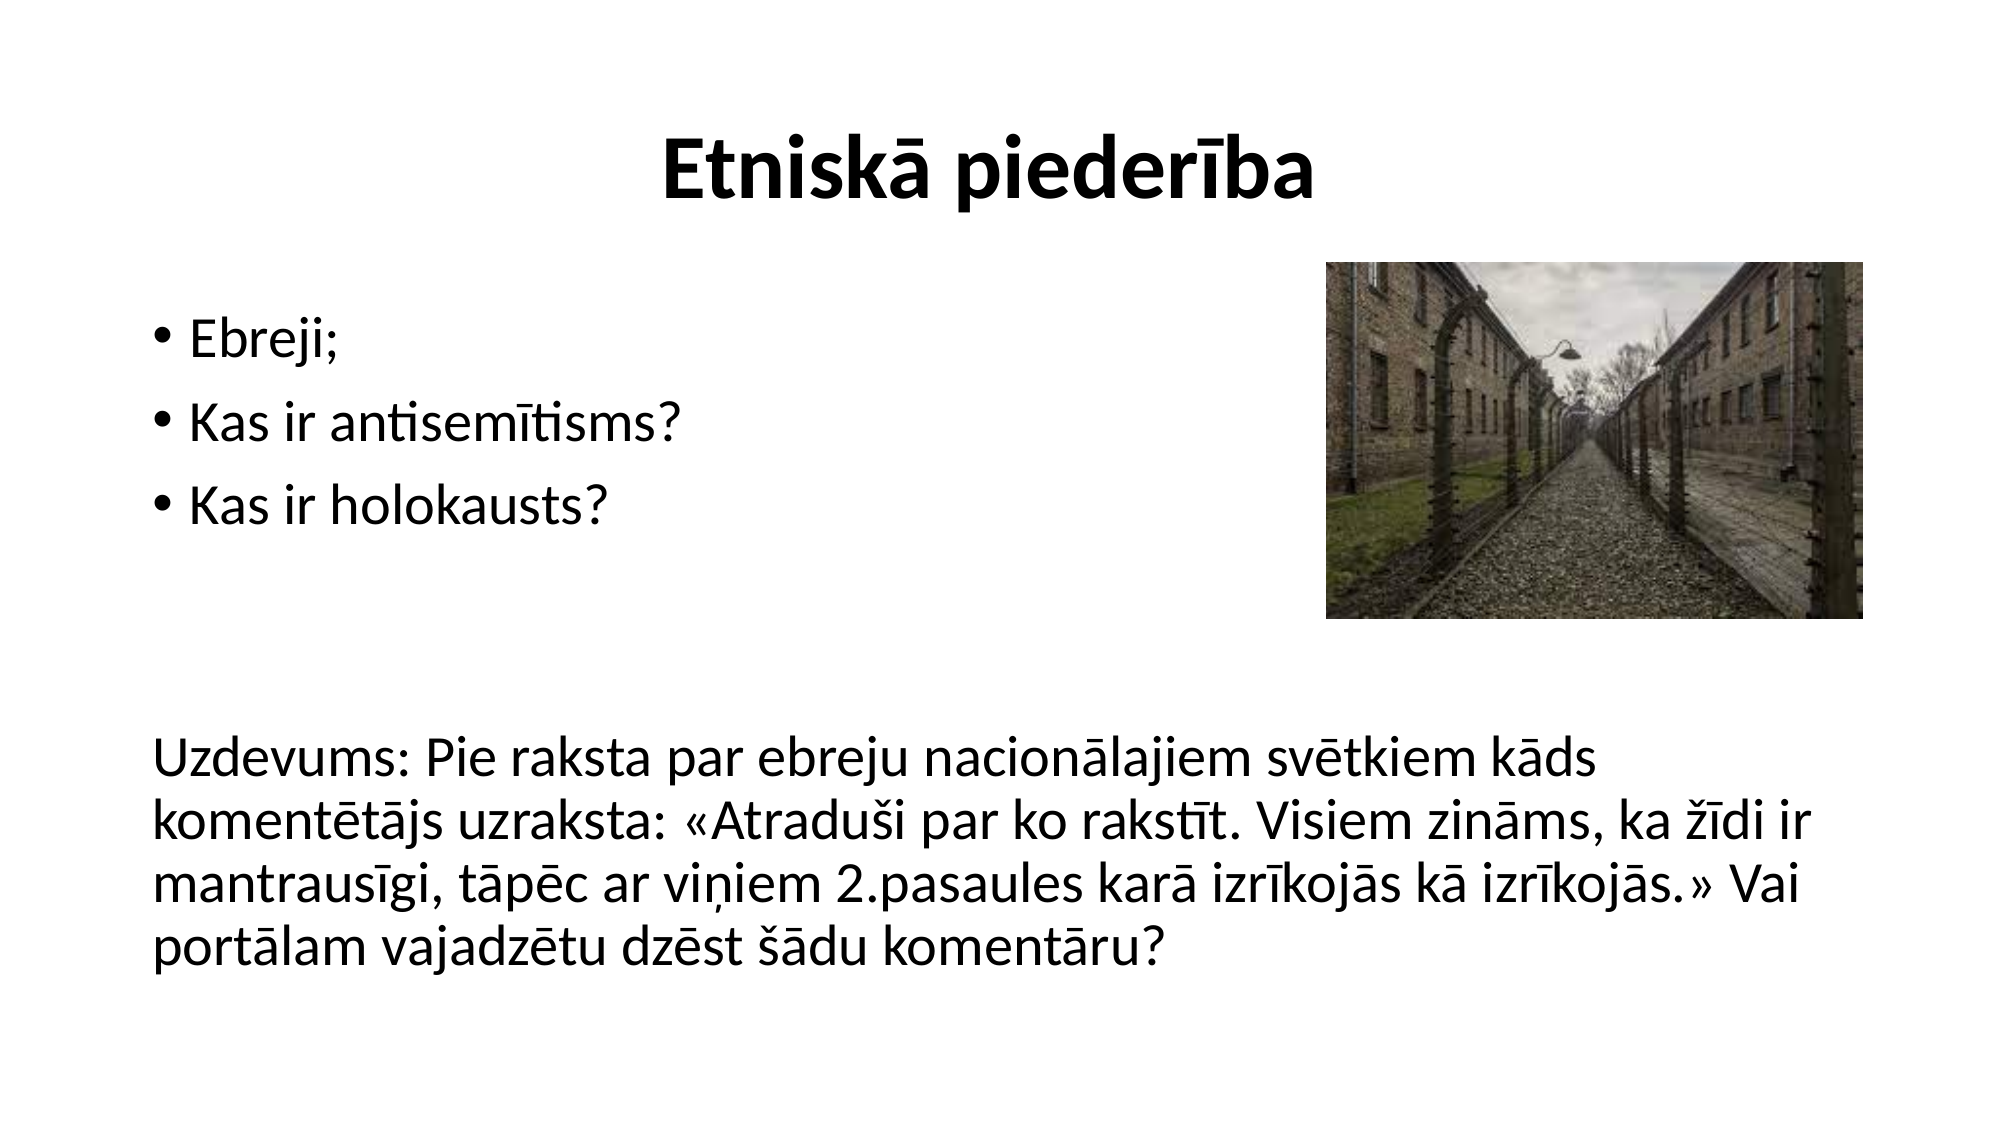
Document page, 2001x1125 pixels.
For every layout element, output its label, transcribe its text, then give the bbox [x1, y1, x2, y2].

title Etniskā piederība [137, 59, 1863, 278]
picture [1326, 262, 1863, 619]
list Ebreji; Kas ir antisemītisms? Kas ir holokausts? Uzdevums: Pie raksta par ebreju nacionālajiem svētkiem kāds komentētājs uzraksta: «Atraduši par ko rakstīt. Visiem zināms, ka žīdi ir mantrausīgi, tāpēc ar viņiem 2.pasaules karā izrīkojās kā izrīkojās.» Vai portālam vajadzētu dzēst šādu komentāru? [137, 299, 1863, 1014]
